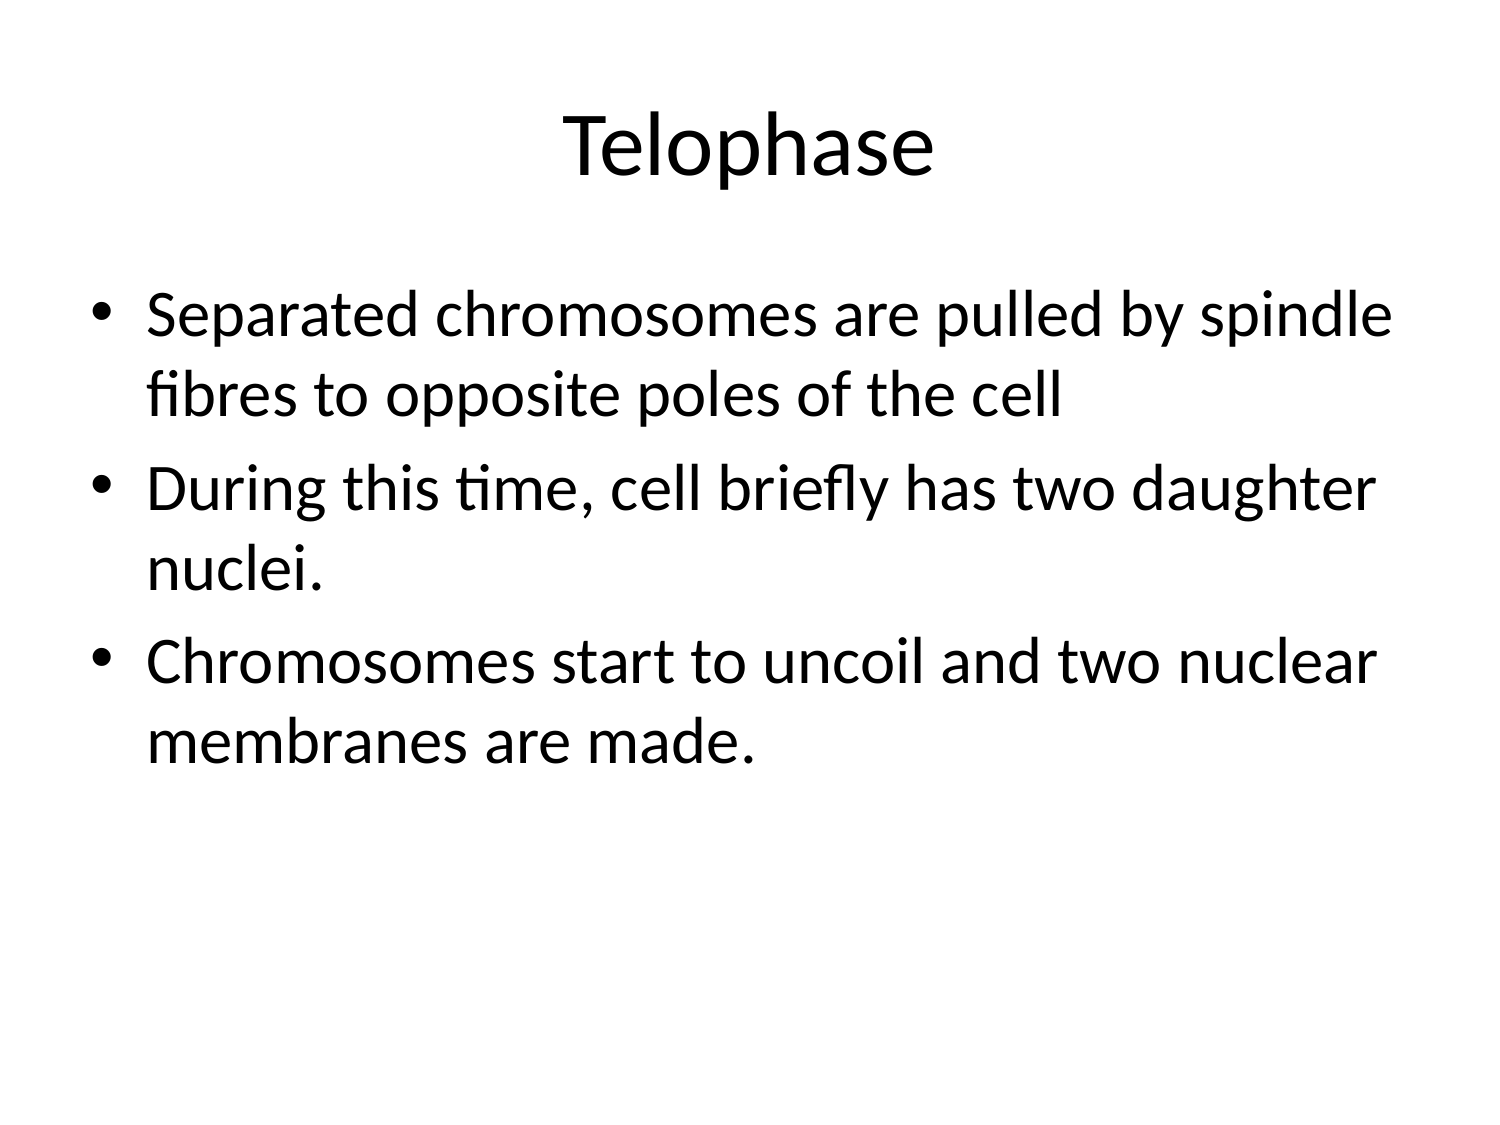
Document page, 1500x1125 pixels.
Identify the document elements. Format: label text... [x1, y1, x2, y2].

title Telophase [75, 45, 1425, 233]
list Separated chromosomes are pulled by spindle fibres to opposite poles of the cell During this time, cell briefly has two daughter nuclei. Chromosomes start to uncoil and two nuclear membranes are made. [75, 262, 1425, 1005]
